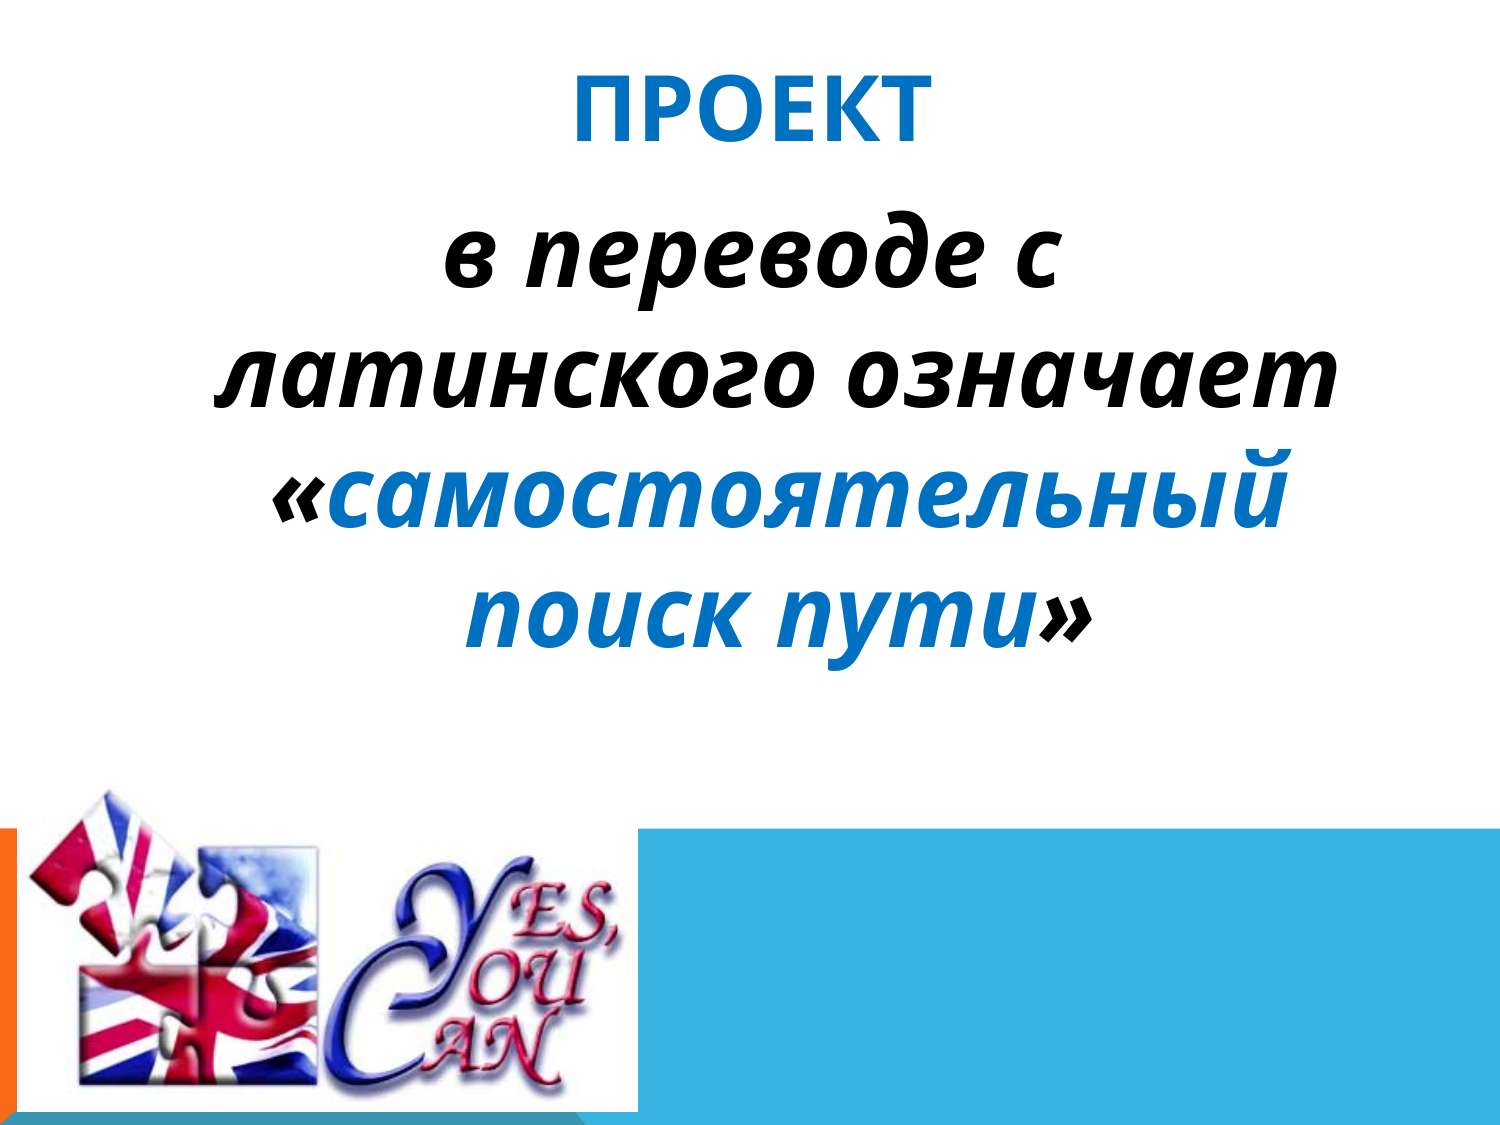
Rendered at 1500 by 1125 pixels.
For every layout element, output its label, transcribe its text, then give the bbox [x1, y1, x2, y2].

title проект [135, 60, 1369, 150]
picture [17, 768, 639, 1112]
list в переводе с латинского означает «самостоятельный поиск пути» [135, 180, 1369, 768]
